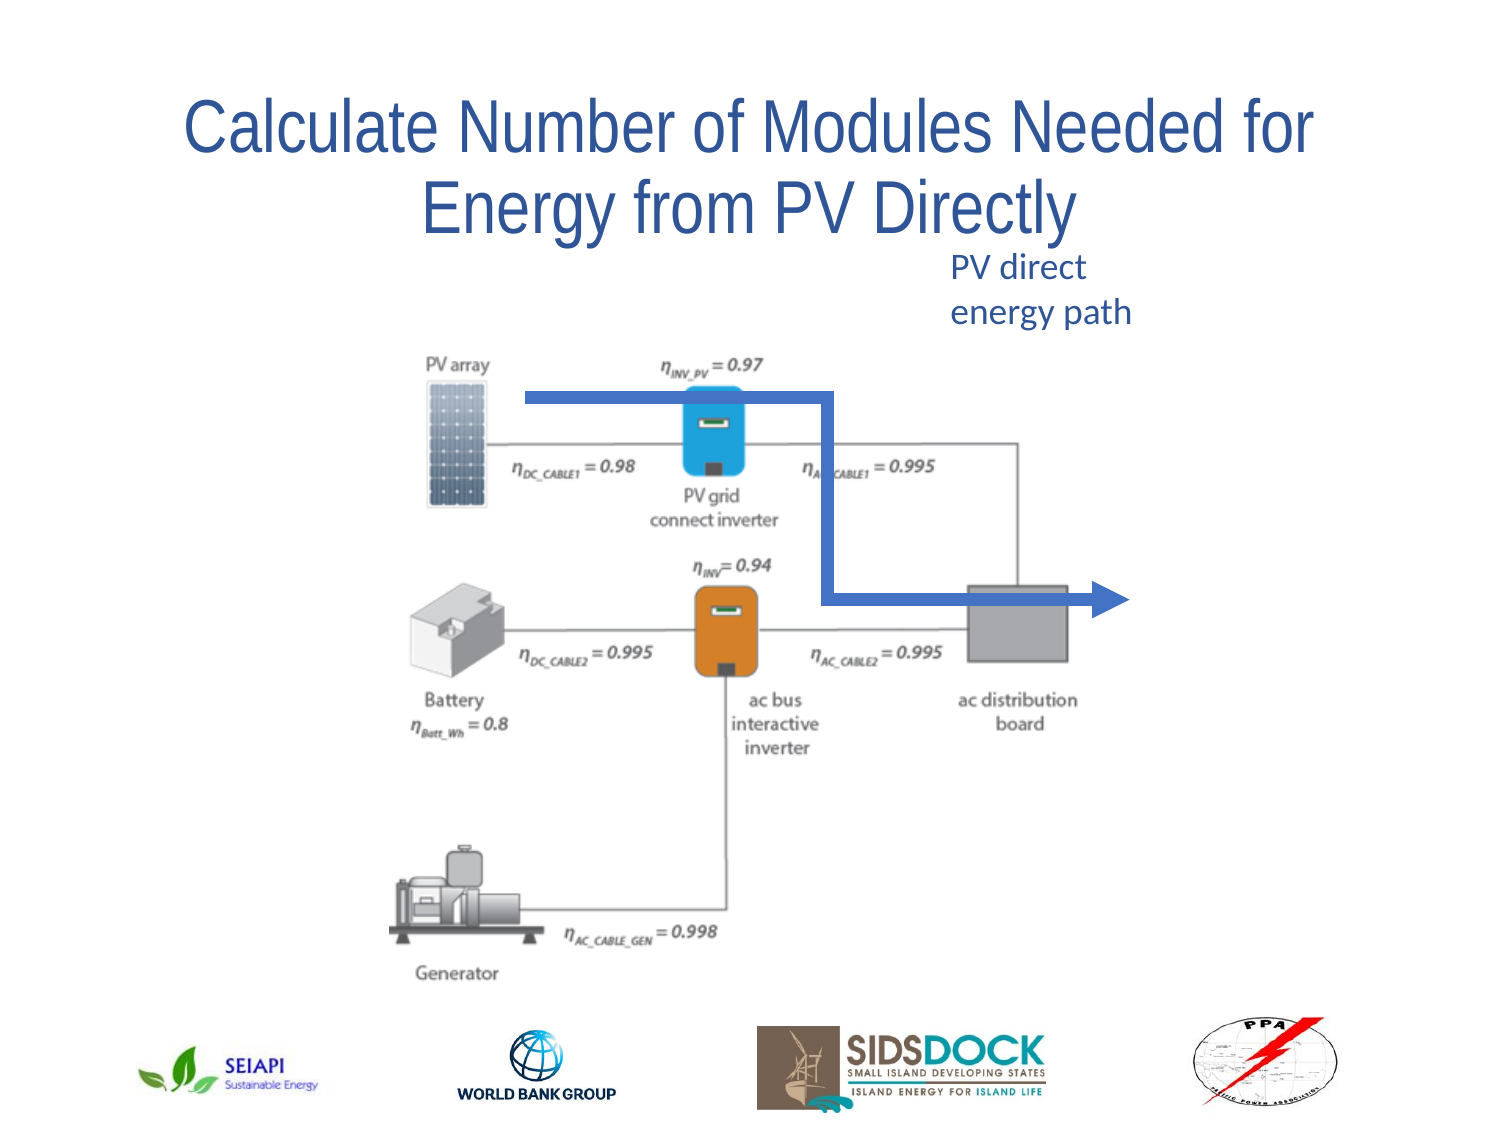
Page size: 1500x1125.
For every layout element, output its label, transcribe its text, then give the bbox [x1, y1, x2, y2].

picture [389, 338, 1111, 986]
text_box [525, 397, 1130, 600]
picture [757, 1026, 1046, 1113]
title Calculate Number of Modules Needed for Energy from PV Directly [103, 59, 1397, 278]
picture [135, 1011, 349, 1125]
picture [1187, 1001, 1342, 1121]
text_box PV direct energy path [935, 234, 1148, 340]
picture [444, 1018, 630, 1121]
